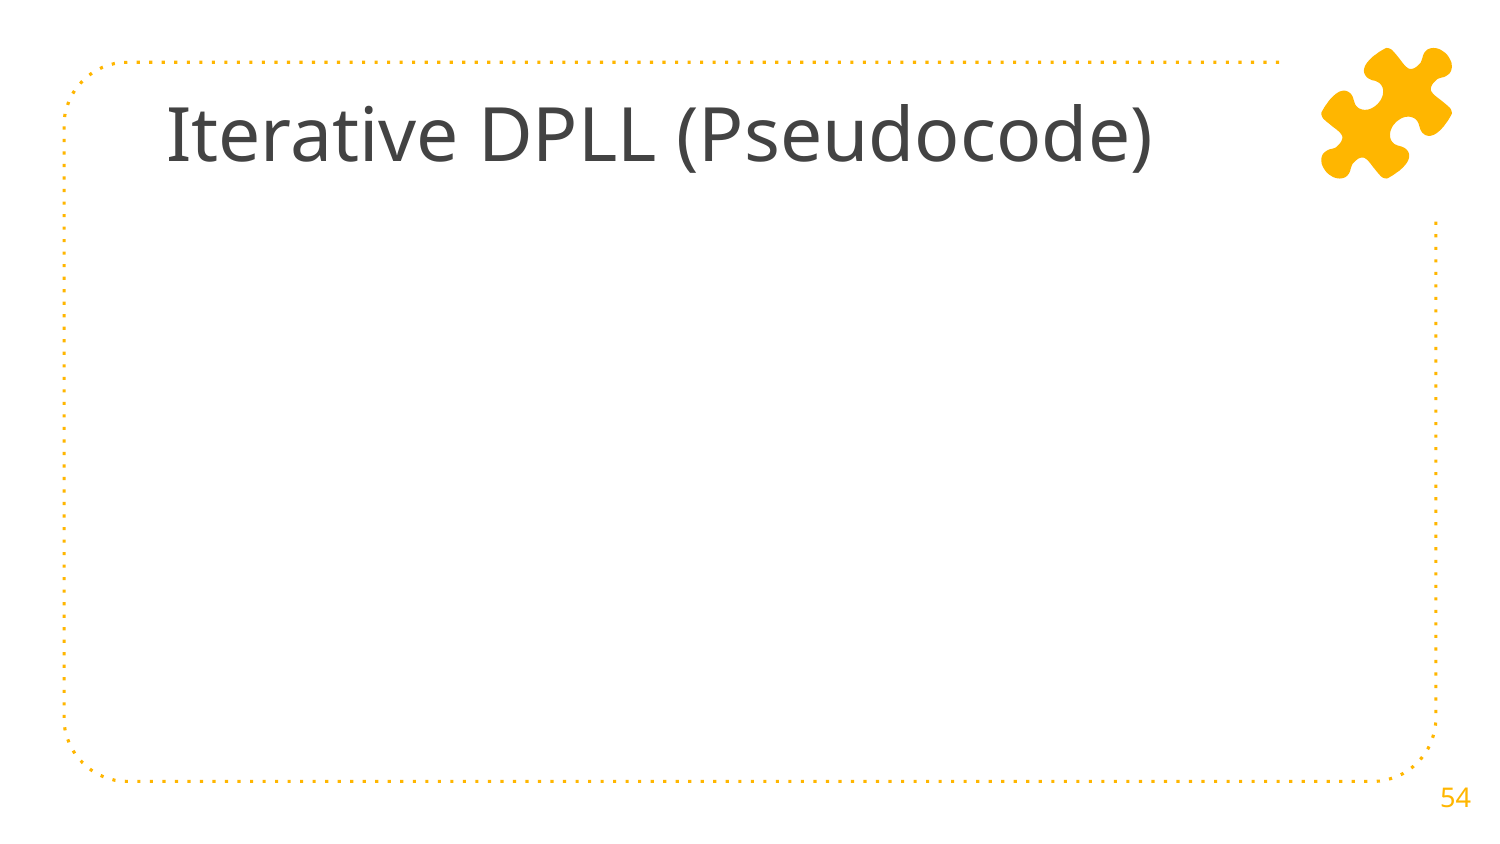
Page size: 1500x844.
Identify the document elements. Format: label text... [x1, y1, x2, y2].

slide_number ‹#› [1411, 753, 1500, 844]
text_box [1321, 47, 1452, 179]
title Iterative DPLL (Pseudocode) [151, 71, 1303, 212]
